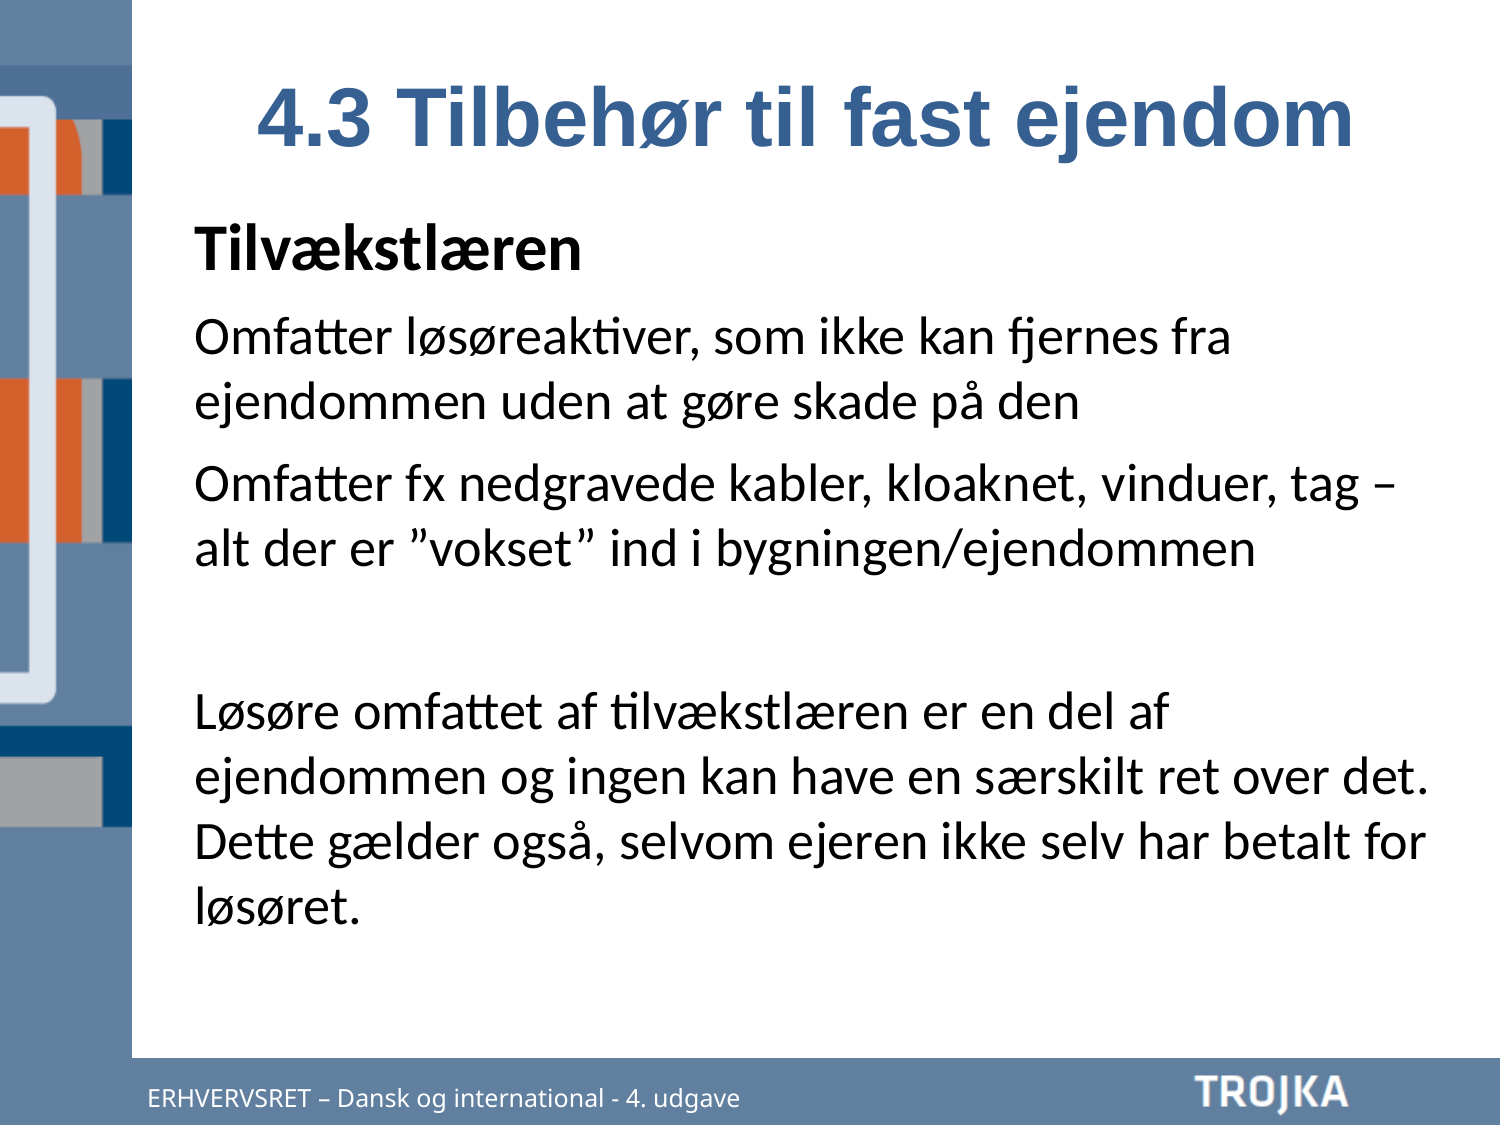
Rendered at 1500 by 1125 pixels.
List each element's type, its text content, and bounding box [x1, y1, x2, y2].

list Tilvækstlæren Omfatter løsøreaktiver, som ikke kan fjernes fra ejendommen uden at gøre skade på den Omfatter fx nedgravede kabler, kloaknet, vinduer, tag – alt der er ”vokset” ind i bygningen/ejendommen Løsøre omfattet af tilvækstlæren er en del af ejendommen og ingen kan have en særskilt ret over det. Dette gælder også, selvom ejeren ikke selv har betalt for løsøret. [179, 196, 1481, 939]
text_box 4.3 Tilbehør til fast ejendom [132, 19, 1483, 207]
picture [0, 0, 1500, 1125]
